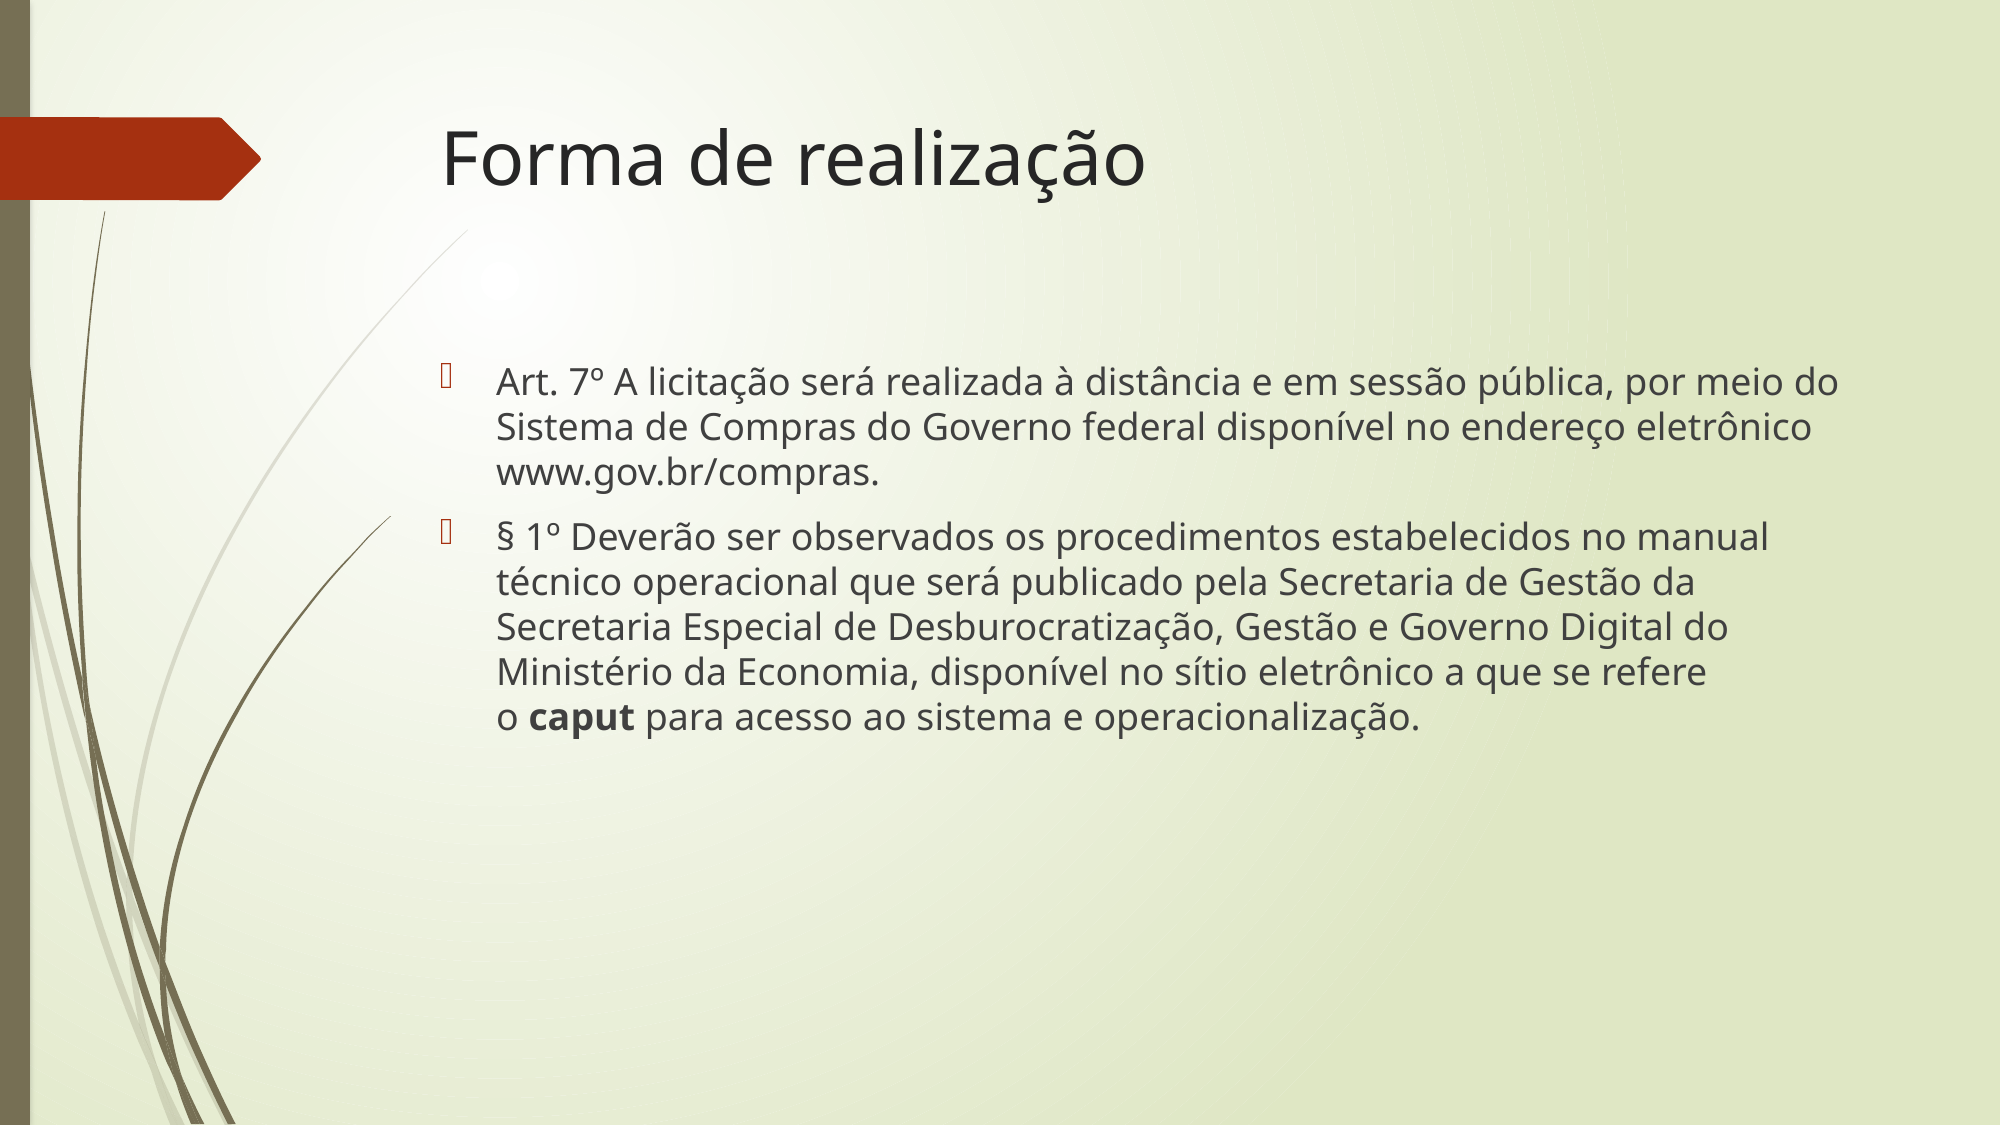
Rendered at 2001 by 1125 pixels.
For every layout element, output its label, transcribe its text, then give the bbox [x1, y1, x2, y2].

list Art. 7º A licitação será realizada à distância e em sessão pública, por meio do Sistema de Compras do Governo federal disponível no endereço eletrônico www.gov.br/compras. § 1º Deverão ser observados os procedimentos estabelecidos no manual técnico operacional que será publicado pela Secretaria de Gestão da Secretaria Especial de Desburocratização, Gestão e Governo Digital do Ministério da Economia, disponível no sítio eletrônico a que se refere o caput para acesso ao sistema e operacionalização. [424, 350, 1888, 970]
title Forma de realização [425, 102, 1888, 313]
